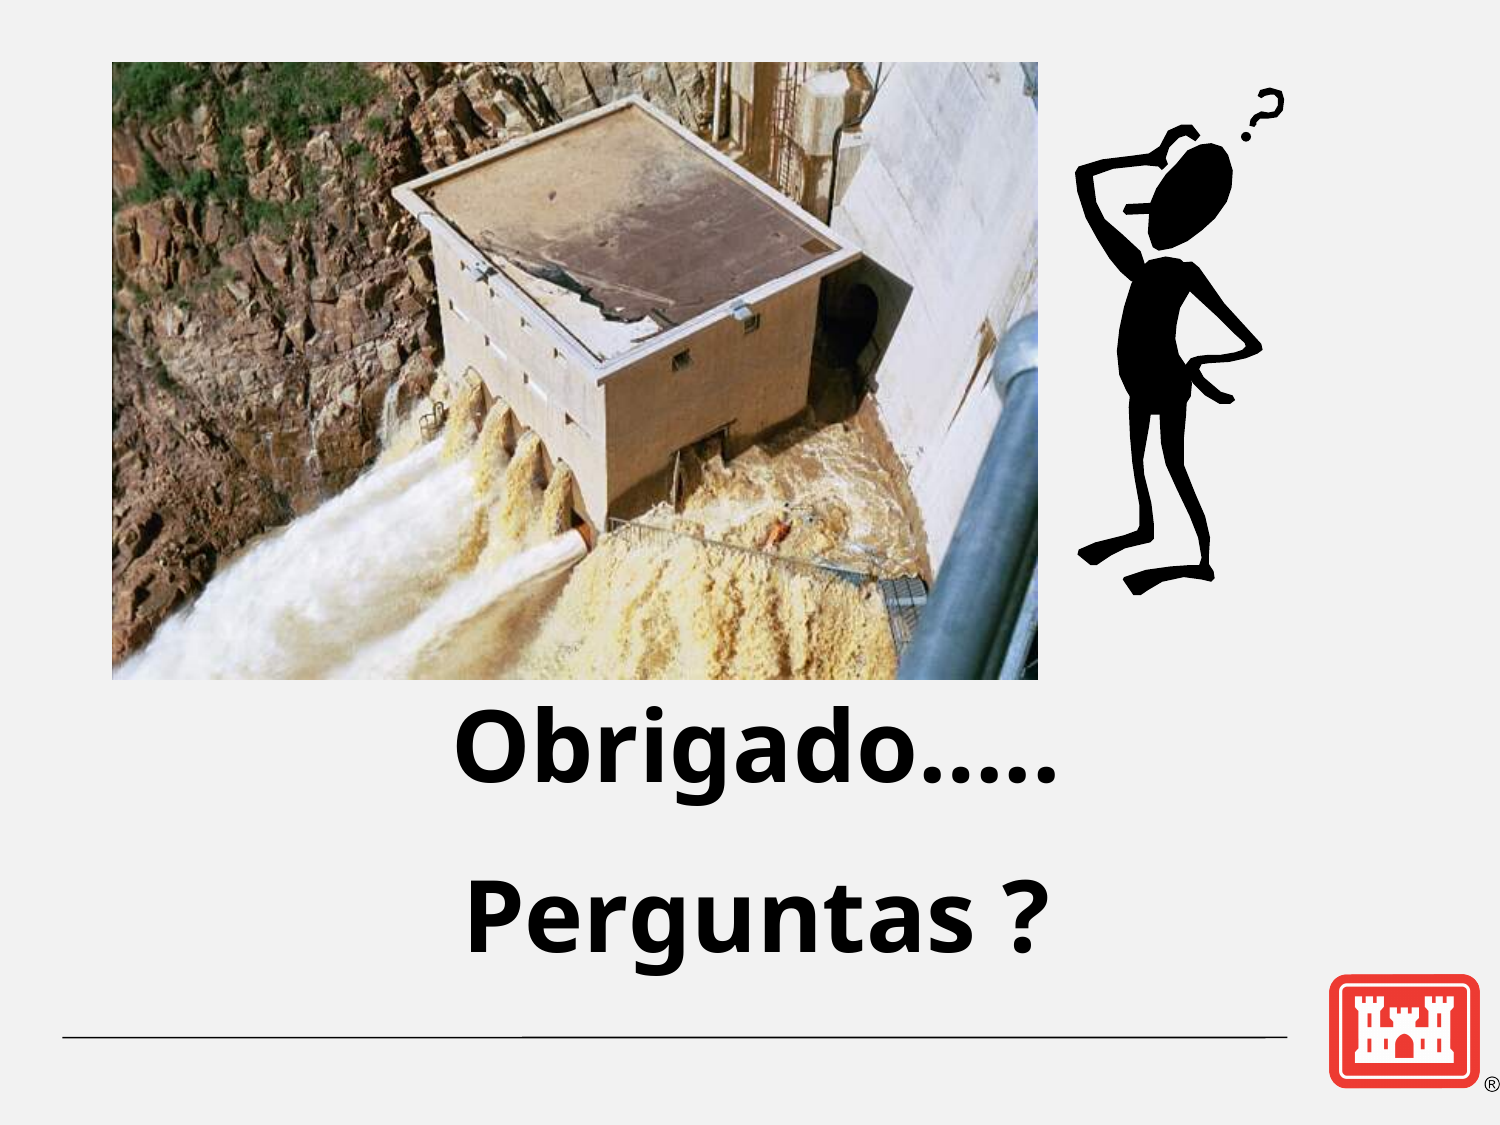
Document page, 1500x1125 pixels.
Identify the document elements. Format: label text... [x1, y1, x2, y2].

picture [1329, 974, 1500, 1092]
picture [112, 62, 1038, 680]
picture [1074, 87, 1285, 596]
text_box Obrigado….. Perguntas ? [62, 675, 1450, 980]
